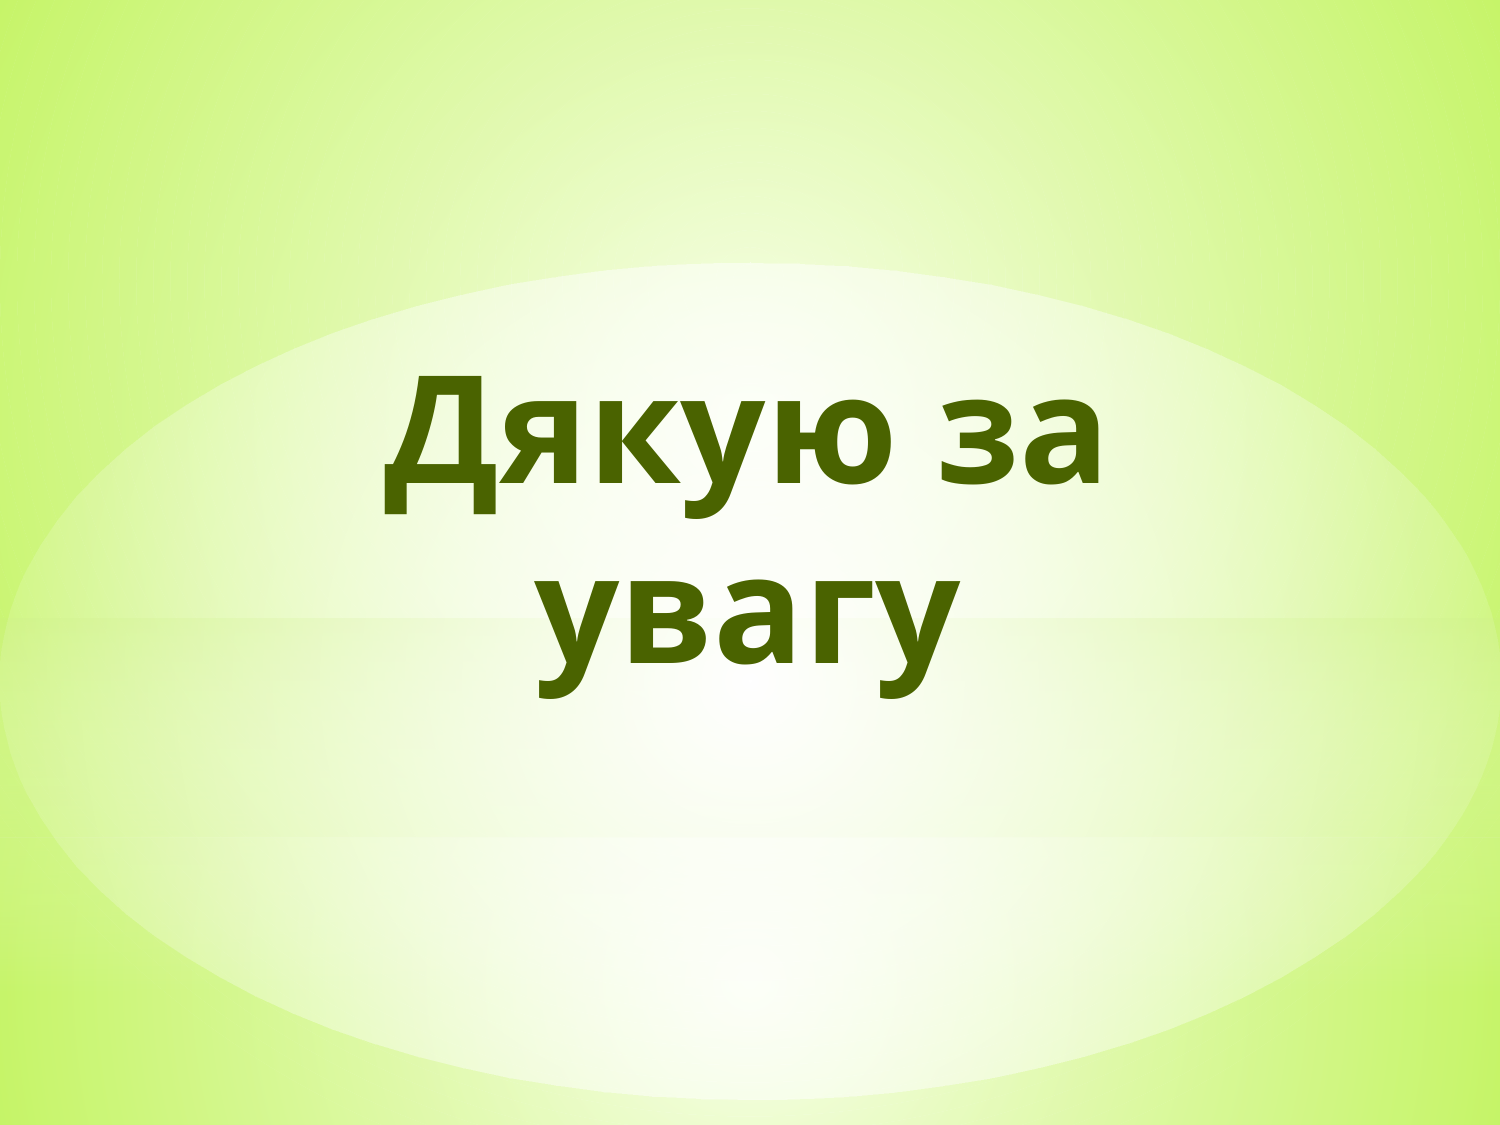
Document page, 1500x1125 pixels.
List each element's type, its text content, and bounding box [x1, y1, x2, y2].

list Дякую за увагу [159, 326, 1337, 897]
